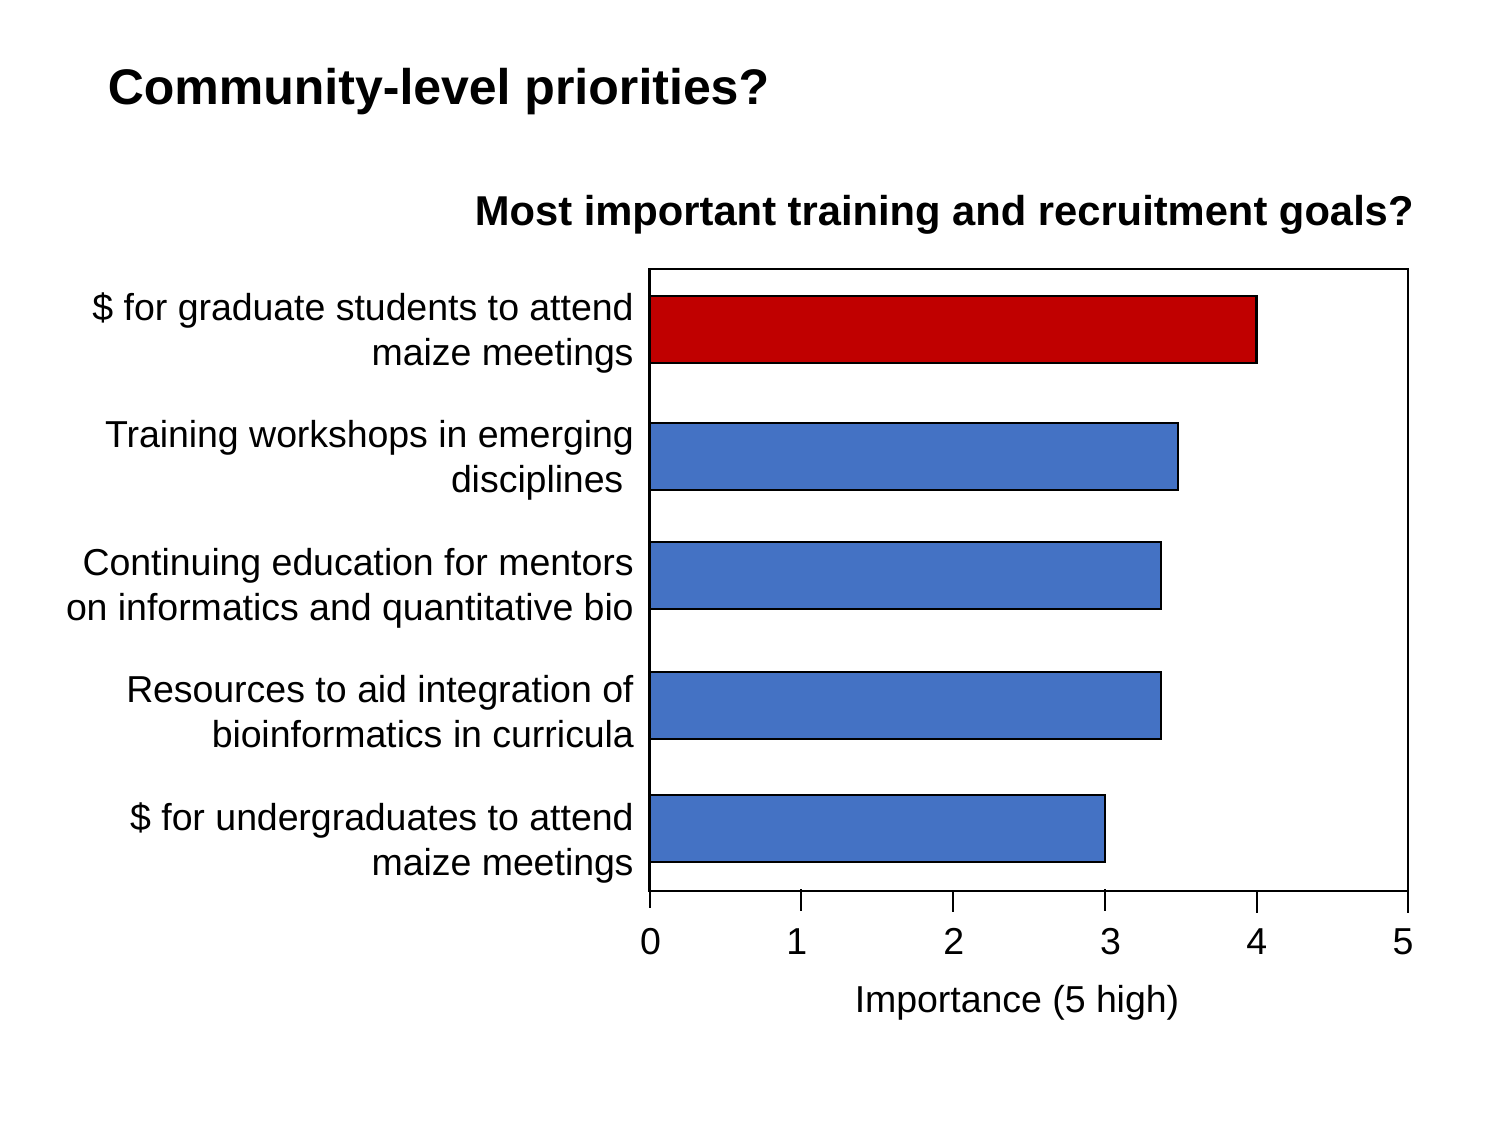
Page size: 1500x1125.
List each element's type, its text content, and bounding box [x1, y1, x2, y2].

text_box [648, 295, 1258, 364]
text_box 0 1 2 3 4 5 [625, 909, 1440, 1015]
text_box [649, 541, 1162, 610]
text_box [649, 671, 1162, 740]
text_box $ for graduate students to attend maize meetings Training workshops in emerging disciplines Continuing education for mentors on informatics and quantitative bio Resources to aid integration of bioinformatics in curricula $ for undergraduates to attend maize meetings [46, 275, 648, 891]
text_box [648, 422, 1179, 491]
text_box Most important training and recruitment goals? [460, 176, 1430, 242]
text_box Importance (5 high) [840, 1015, 1195, 1028]
text_box Community-level priorities? [93, 47, 785, 123]
text_box [648, 268, 1409, 892]
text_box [649, 885, 1409, 913]
text_box [649, 794, 1106, 863]
